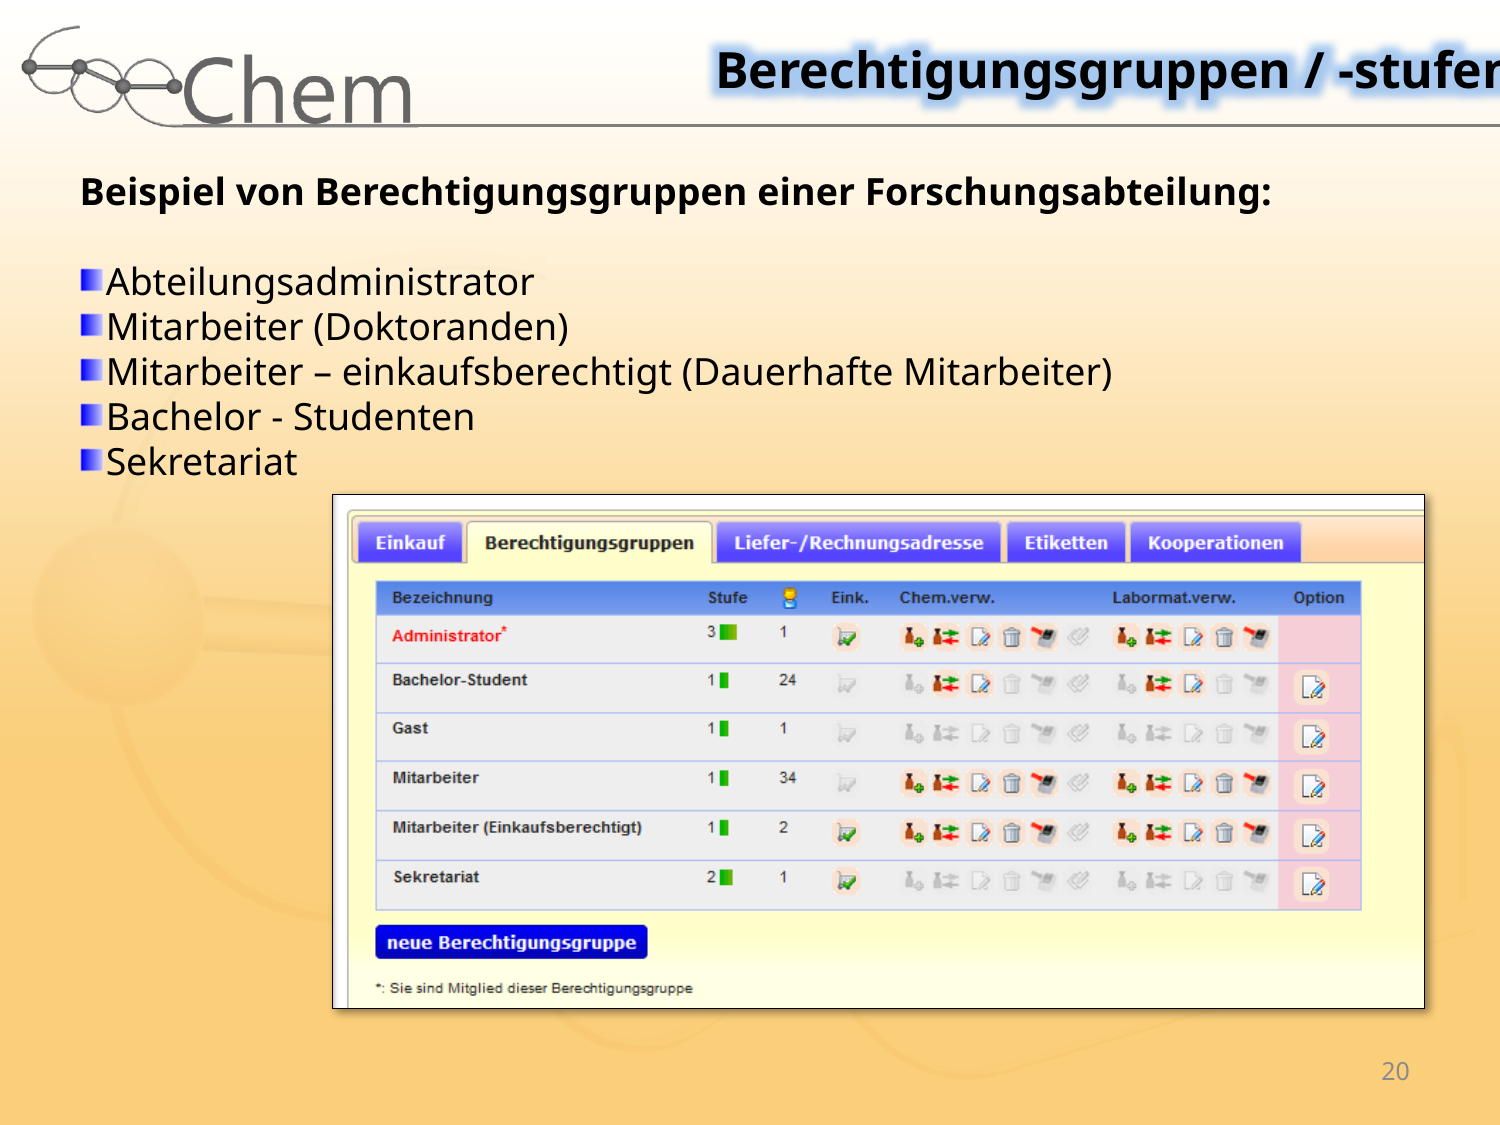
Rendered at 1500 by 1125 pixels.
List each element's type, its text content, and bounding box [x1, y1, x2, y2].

text_box Beispiel von Berechtigungsgruppen einer Forschungsabteilung: Abteilungsadministrator Mitarbeiter (Doktoranden) Mitarbeiter – einkaufsberechtigt (Dauerhafte Mitarbeiter) Bachelor - Studenten Sekretariat [64, 160, 1459, 491]
text_box Berechtigungsgruppen / -stufen [700, 30, 1500, 106]
picture [0, 0, 1500, 1125]
slide_number 20 [1074, 1042, 1425, 1103]
